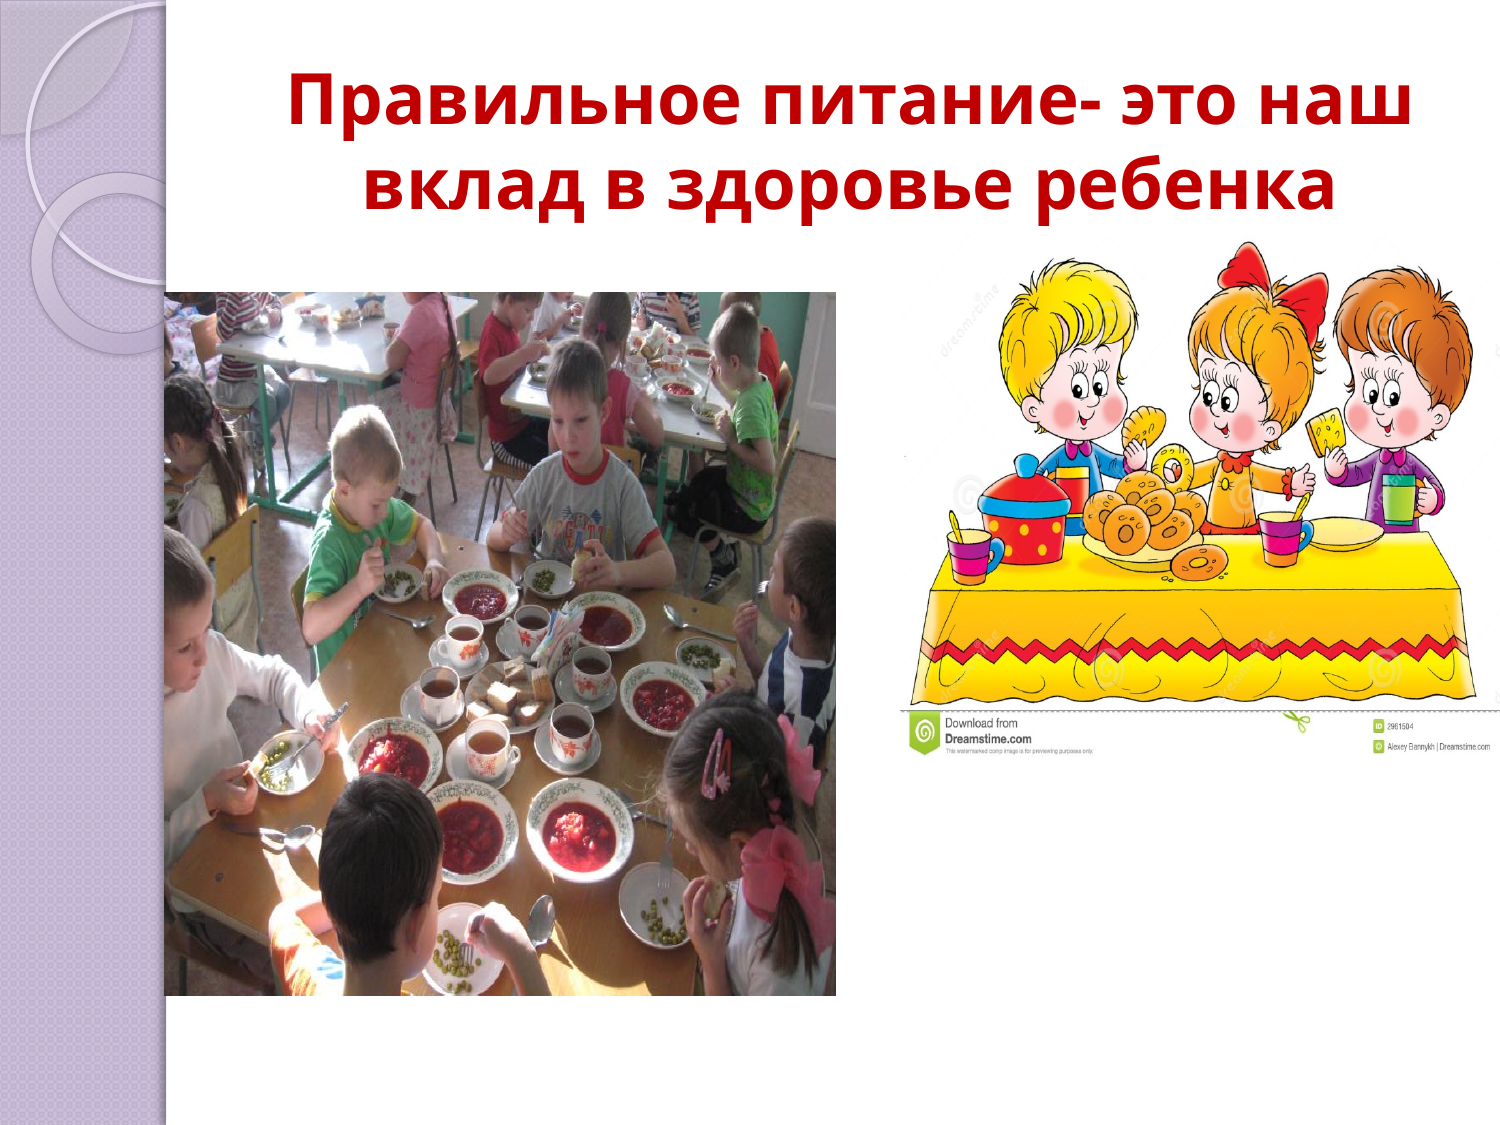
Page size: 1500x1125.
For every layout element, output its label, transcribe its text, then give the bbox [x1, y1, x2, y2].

title Правильное питание- это наш вклад в здоровье ребенка [235, 45, 1466, 233]
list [899, 234, 1500, 762]
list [163, 292, 836, 997]
